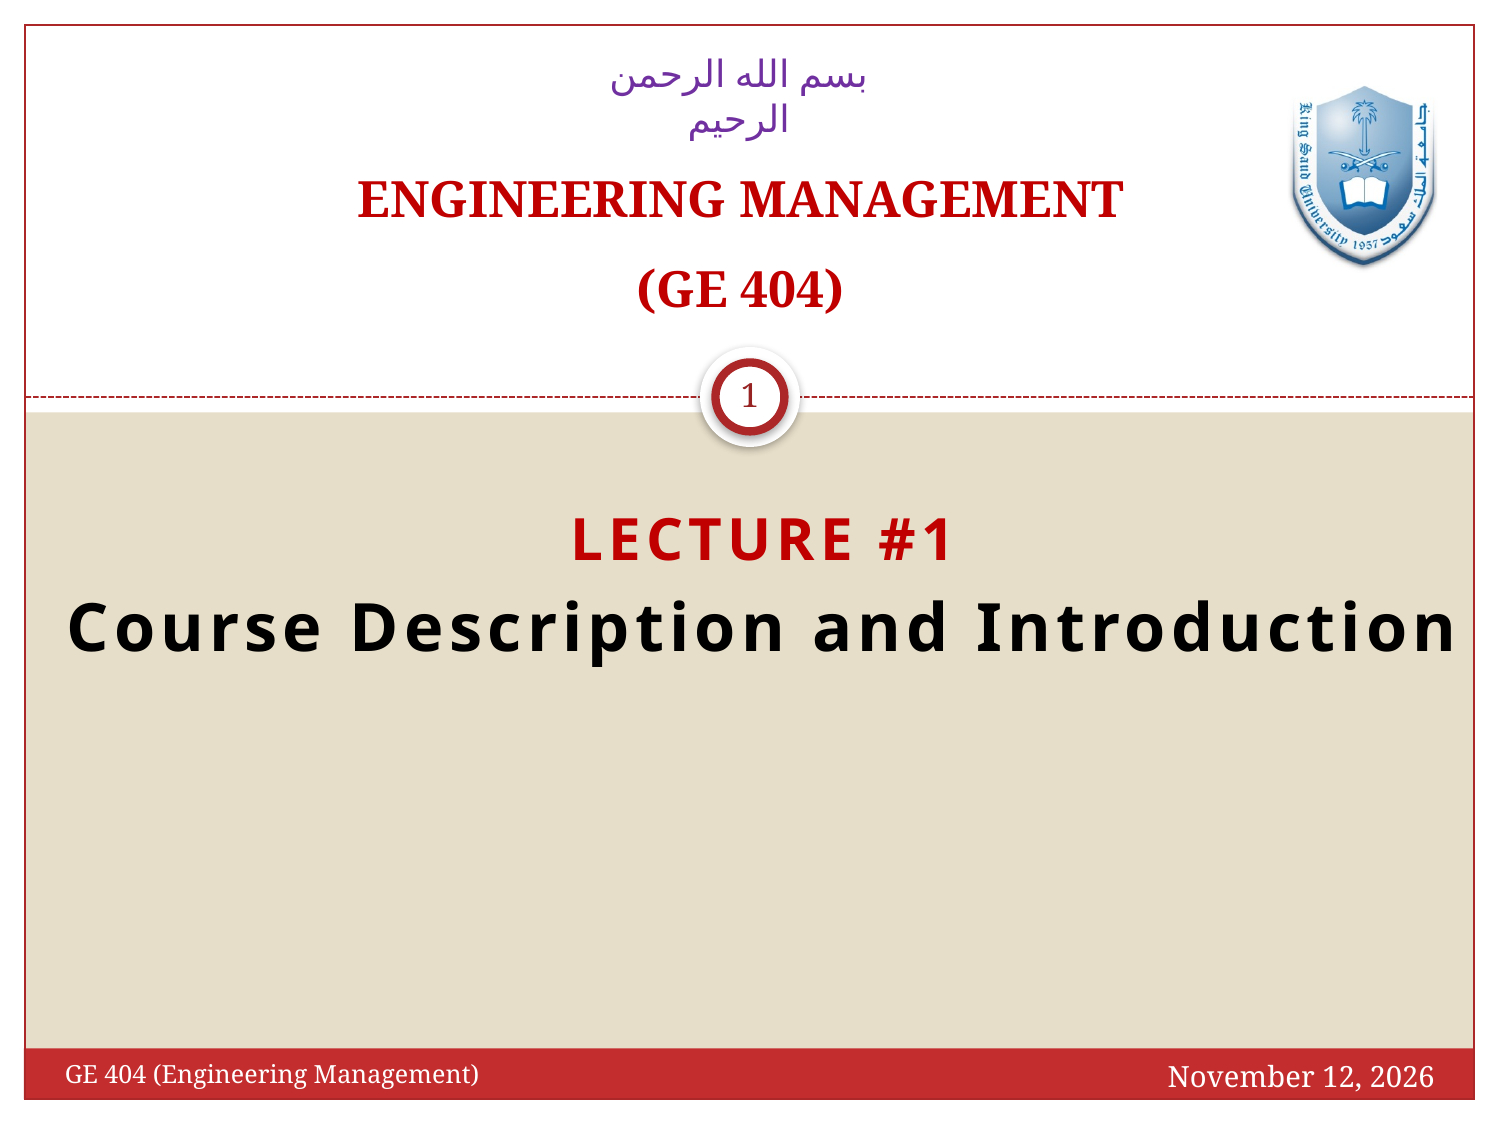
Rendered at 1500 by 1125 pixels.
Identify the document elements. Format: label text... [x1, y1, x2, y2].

picture [1287, 74, 1438, 273]
text_box بسم الله الرحمن الرحيم [561, 42, 917, 148]
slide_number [950, 1050, 1450, 1111]
subtitle Lecture #1 Course Description and Introduction [50, 437, 1475, 675]
slide_number 1 [712, 360, 788, 434]
title ENGINEERING MANAGEMENT (GE 404) [225, 137, 1258, 325]
footer GE 404 (Engineering Management) [50, 1051, 638, 1112]
